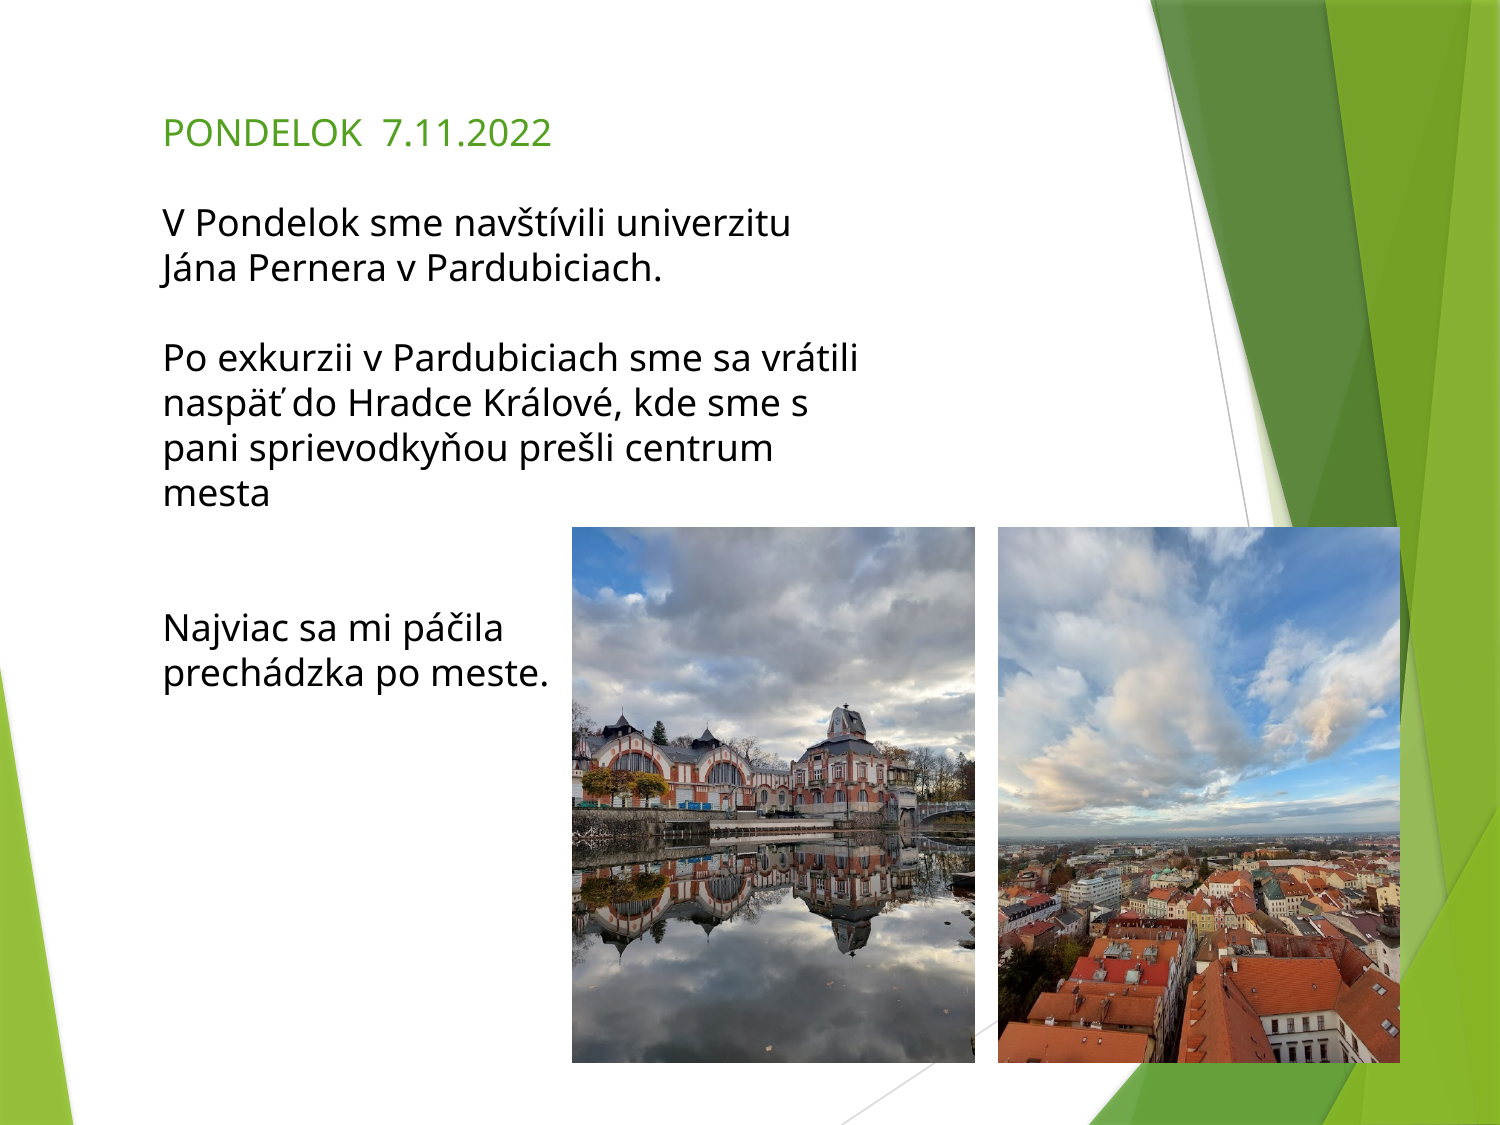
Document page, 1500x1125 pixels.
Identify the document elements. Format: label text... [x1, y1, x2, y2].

picture [997, 526, 1401, 1063]
text_box PONDELOK 7.11.2022 V Pondelok sme navštívili univerzitu Jána Pernera v Pardubiciach. Po exkurzii v Pardubiciach sme sa vrátili naspäť do Hradce Králové, kde sme s pani sprievodkyňou prešli centrum mesta Najviac sa mi páčila prechádzka po meste. [147, 101, 892, 702]
picture [572, 526, 975, 1063]
